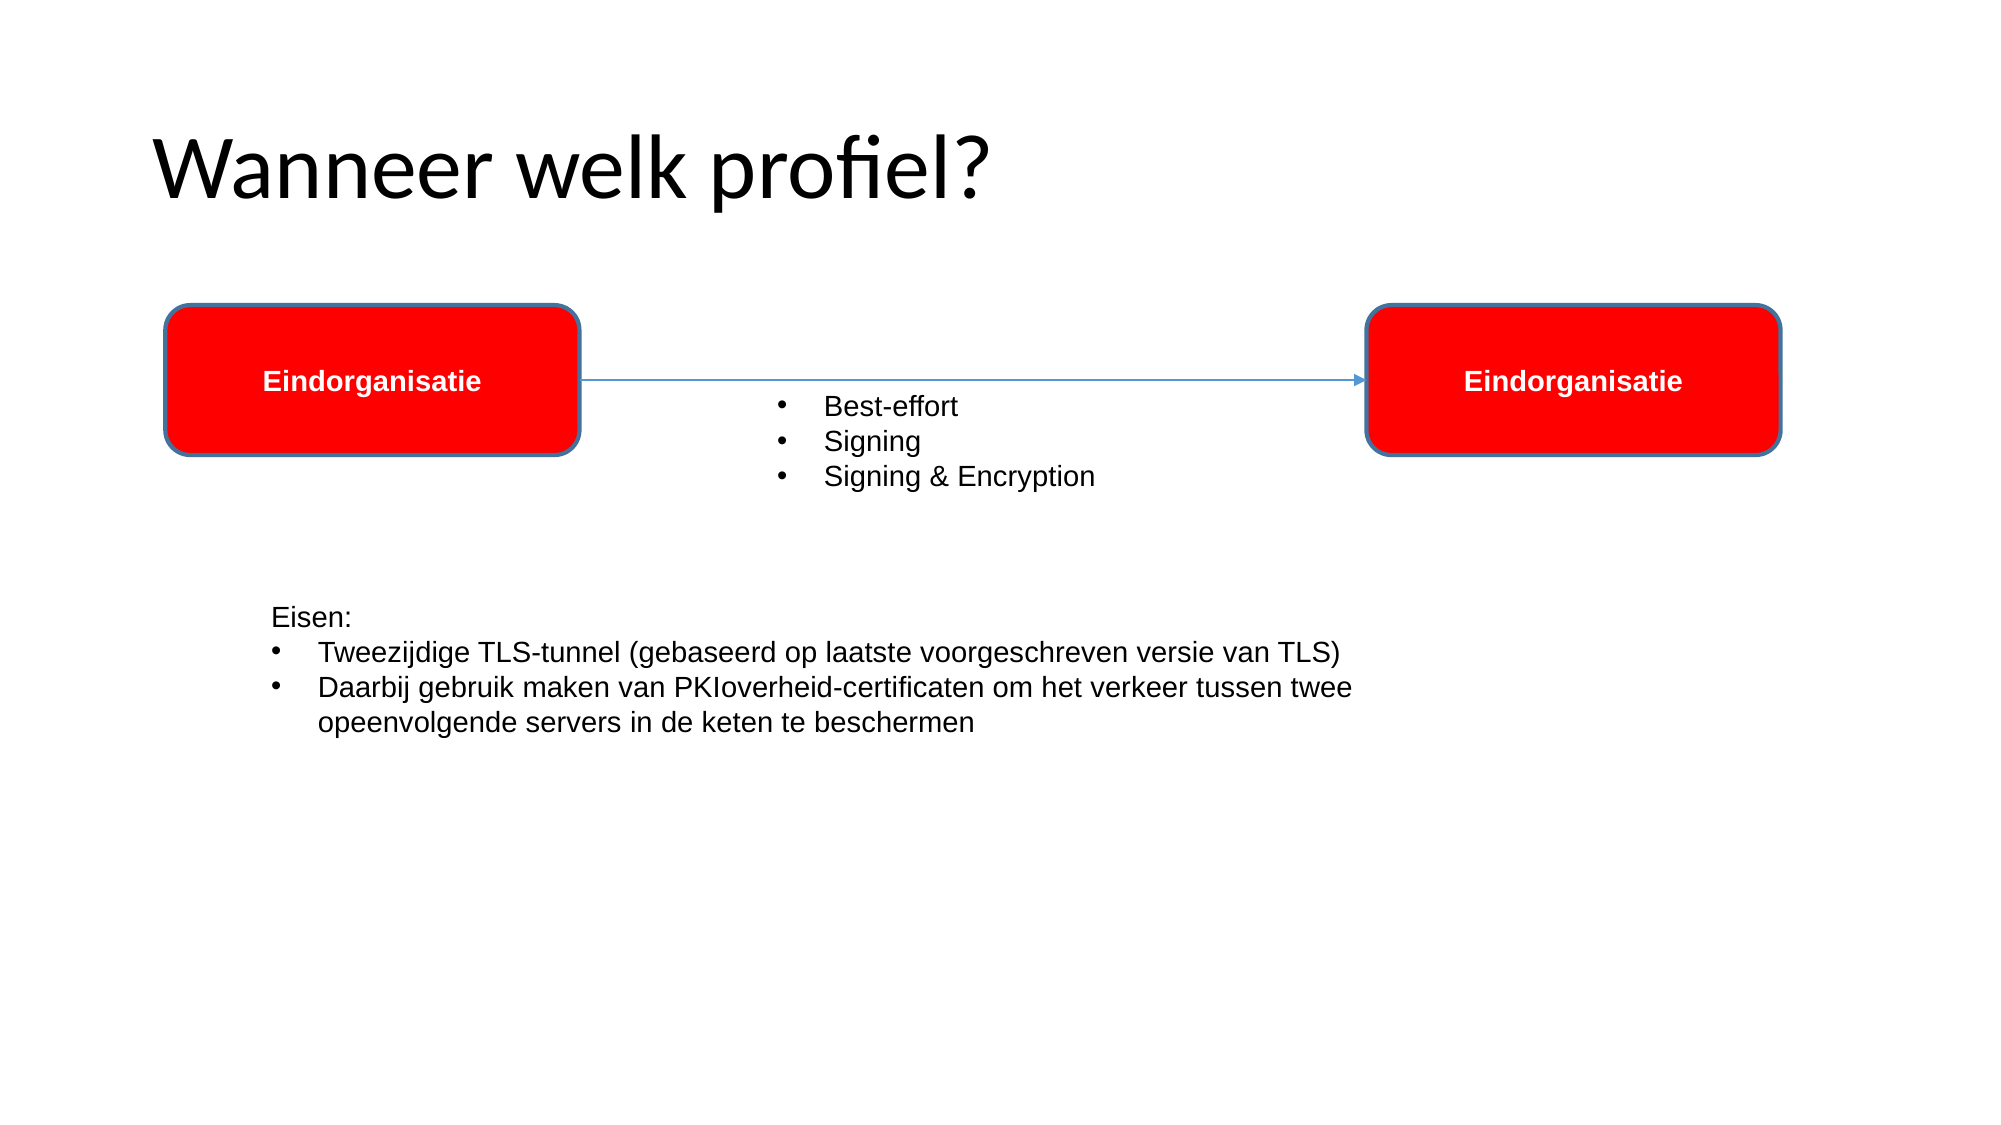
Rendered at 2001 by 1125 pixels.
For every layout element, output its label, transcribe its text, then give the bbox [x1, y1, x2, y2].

text_box Eisen: Tweezijdige TLS-tunnel (gebaseerd op laatste voorgeschreven versie van TLS) Daarbij gebruik maken van PKIoverheid-certificaten om het verkeer tussen twee opeenvolgende servers in de keten te beschermen [256, 590, 1485, 746]
text_box Eindorganisatie [1364, 302, 1783, 458]
title Wanneer welk profiel? [137, 59, 1863, 278]
text_box Eindorganisatie [163, 302, 582, 458]
text_box Best-effort Signing Signing & Encryption [762, 389, 1111, 500]
